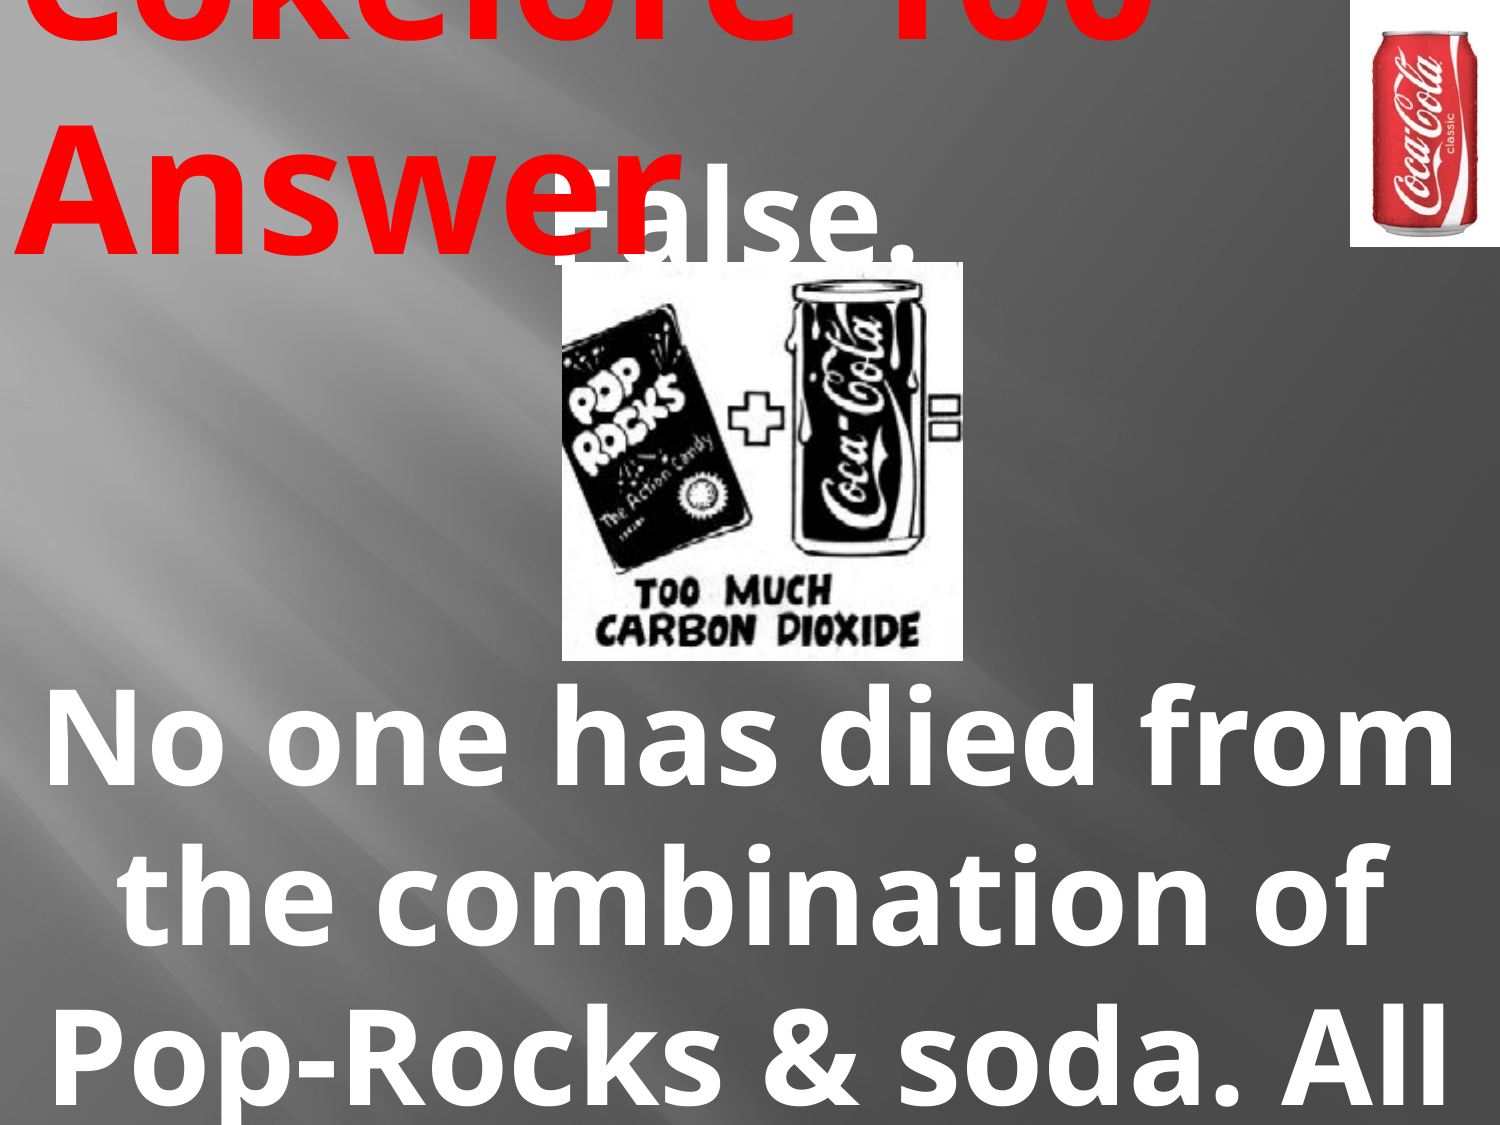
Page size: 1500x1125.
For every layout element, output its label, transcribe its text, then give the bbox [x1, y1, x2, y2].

text_box False. No one has died from the combination of Pop-Rocks & soda. All it would do is cause you to burp. [0, 150, 1500, 1125]
title Cokelore 100 Answer [0, 0, 1349, 150]
picture [562, 262, 963, 661]
picture [1349, 0, 1500, 247]
